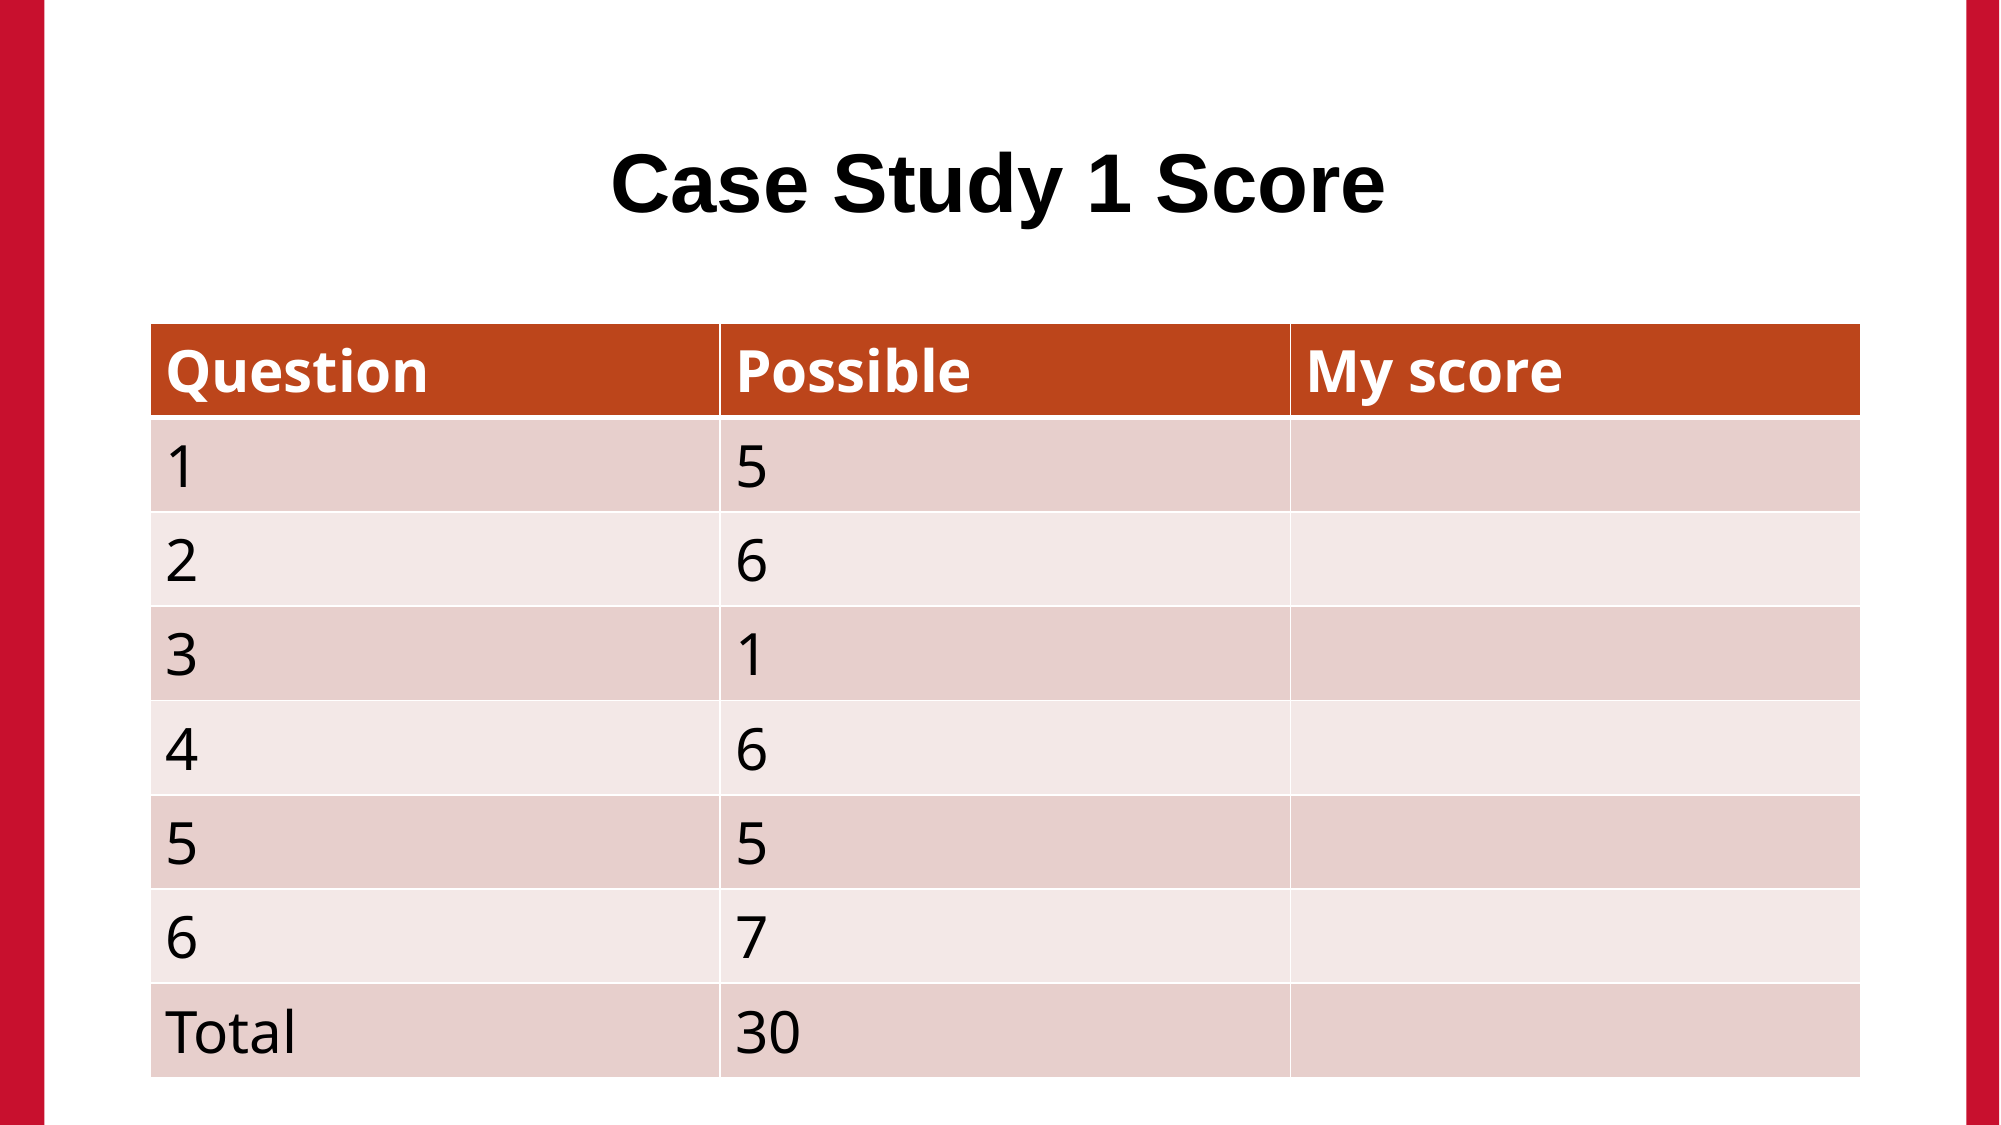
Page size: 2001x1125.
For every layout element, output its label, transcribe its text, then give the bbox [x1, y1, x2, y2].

table_cell 3 [151, 607, 719, 700]
table_header Possible [721, 324, 1290, 415]
table_cell 1 [151, 420, 719, 511]
table_cell [1291, 984, 1860, 1077]
table_cell 6 [721, 513, 1290, 605]
table_cell [1291, 607, 1860, 700]
table_cell [1291, 701, 1860, 794]
table_cell Total [151, 984, 719, 1077]
table_cell 6 [721, 701, 1290, 794]
table_header My score [1291, 324, 1860, 415]
table_cell [1291, 420, 1860, 511]
table_cell 1 [721, 607, 1290, 700]
table_cell 5 [721, 796, 1290, 888]
table_cell 30 [721, 984, 1290, 1077]
table_cell 2 [151, 513, 719, 605]
table_cell [1291, 796, 1860, 888]
table_cell [1291, 513, 1860, 605]
title Case Study 1 Score [149, 99, 1849, 260]
table_cell 6 [151, 890, 719, 982]
table_cell [1291, 890, 1860, 982]
table_cell 4 [151, 701, 719, 794]
table_cell 5 [721, 420, 1290, 511]
table_cell 7 [721, 890, 1290, 982]
table_cell 5 [151, 796, 719, 888]
table_header Question [151, 324, 719, 415]
